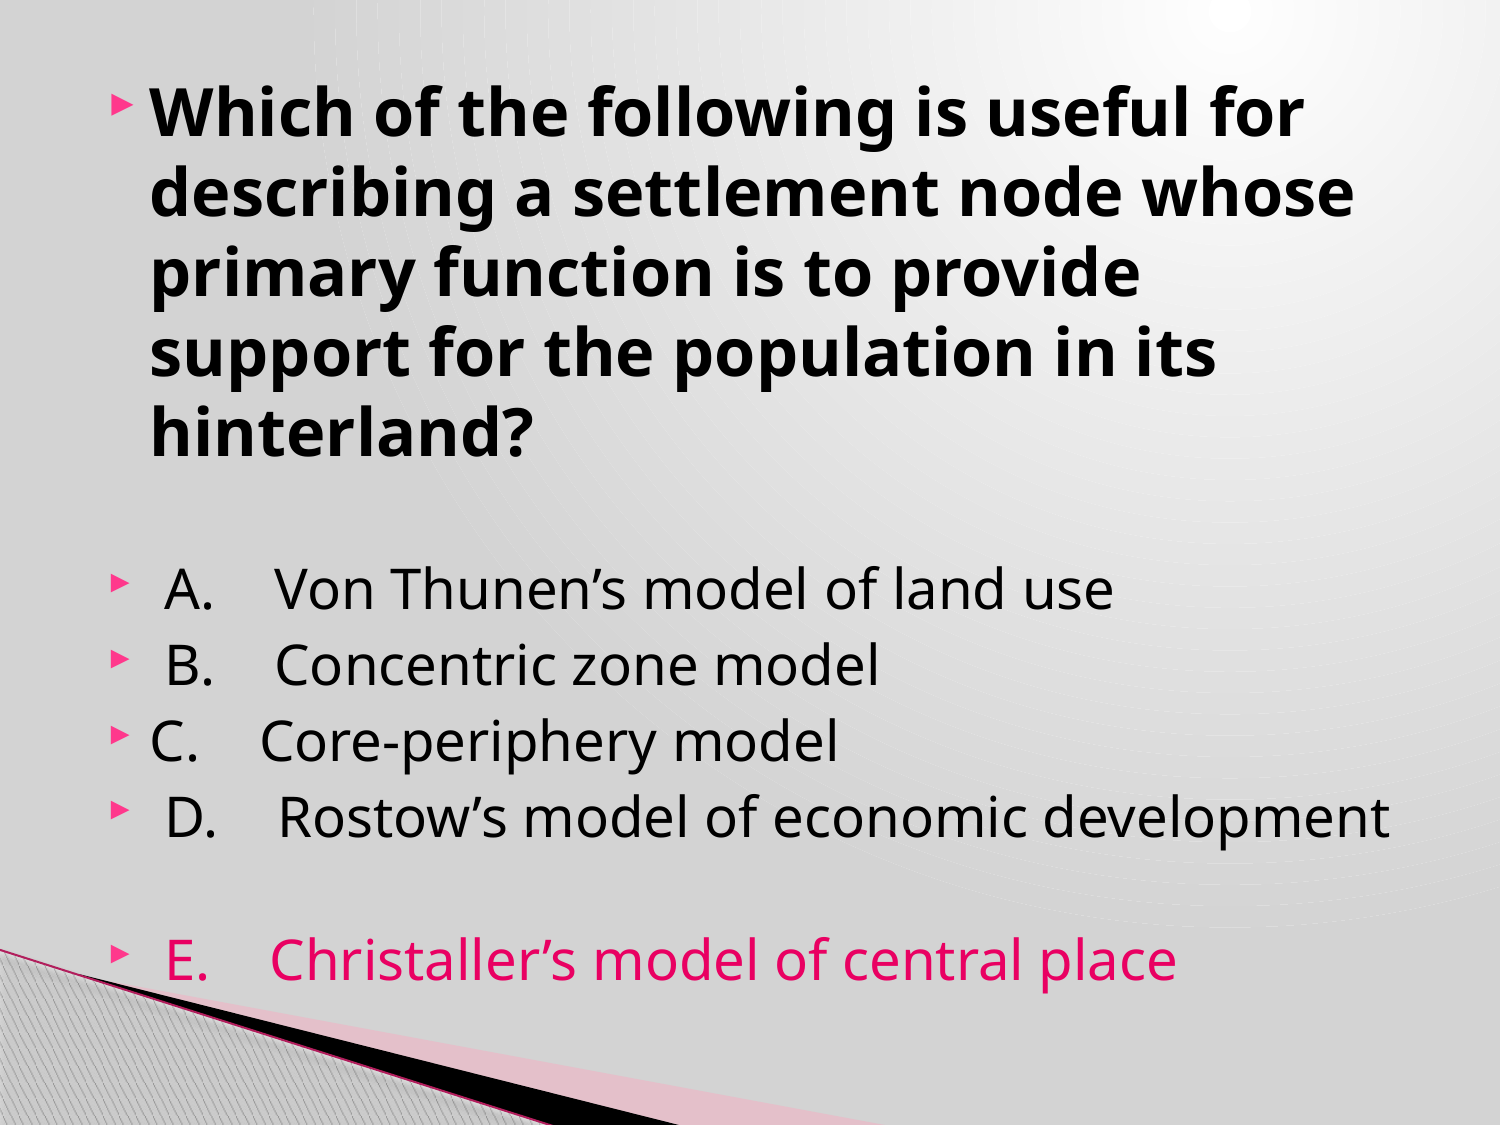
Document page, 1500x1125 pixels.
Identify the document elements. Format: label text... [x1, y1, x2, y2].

list Which of the following is useful for describing a settlement node whose primary function is to provide support for the population in its hinterland? A. Von Thunen’s model of land use B. Concentric zone model C. Core-periphery model D. Rostow’s model of economic development E. Christaller’s model of central place [75, 62, 1425, 986]
